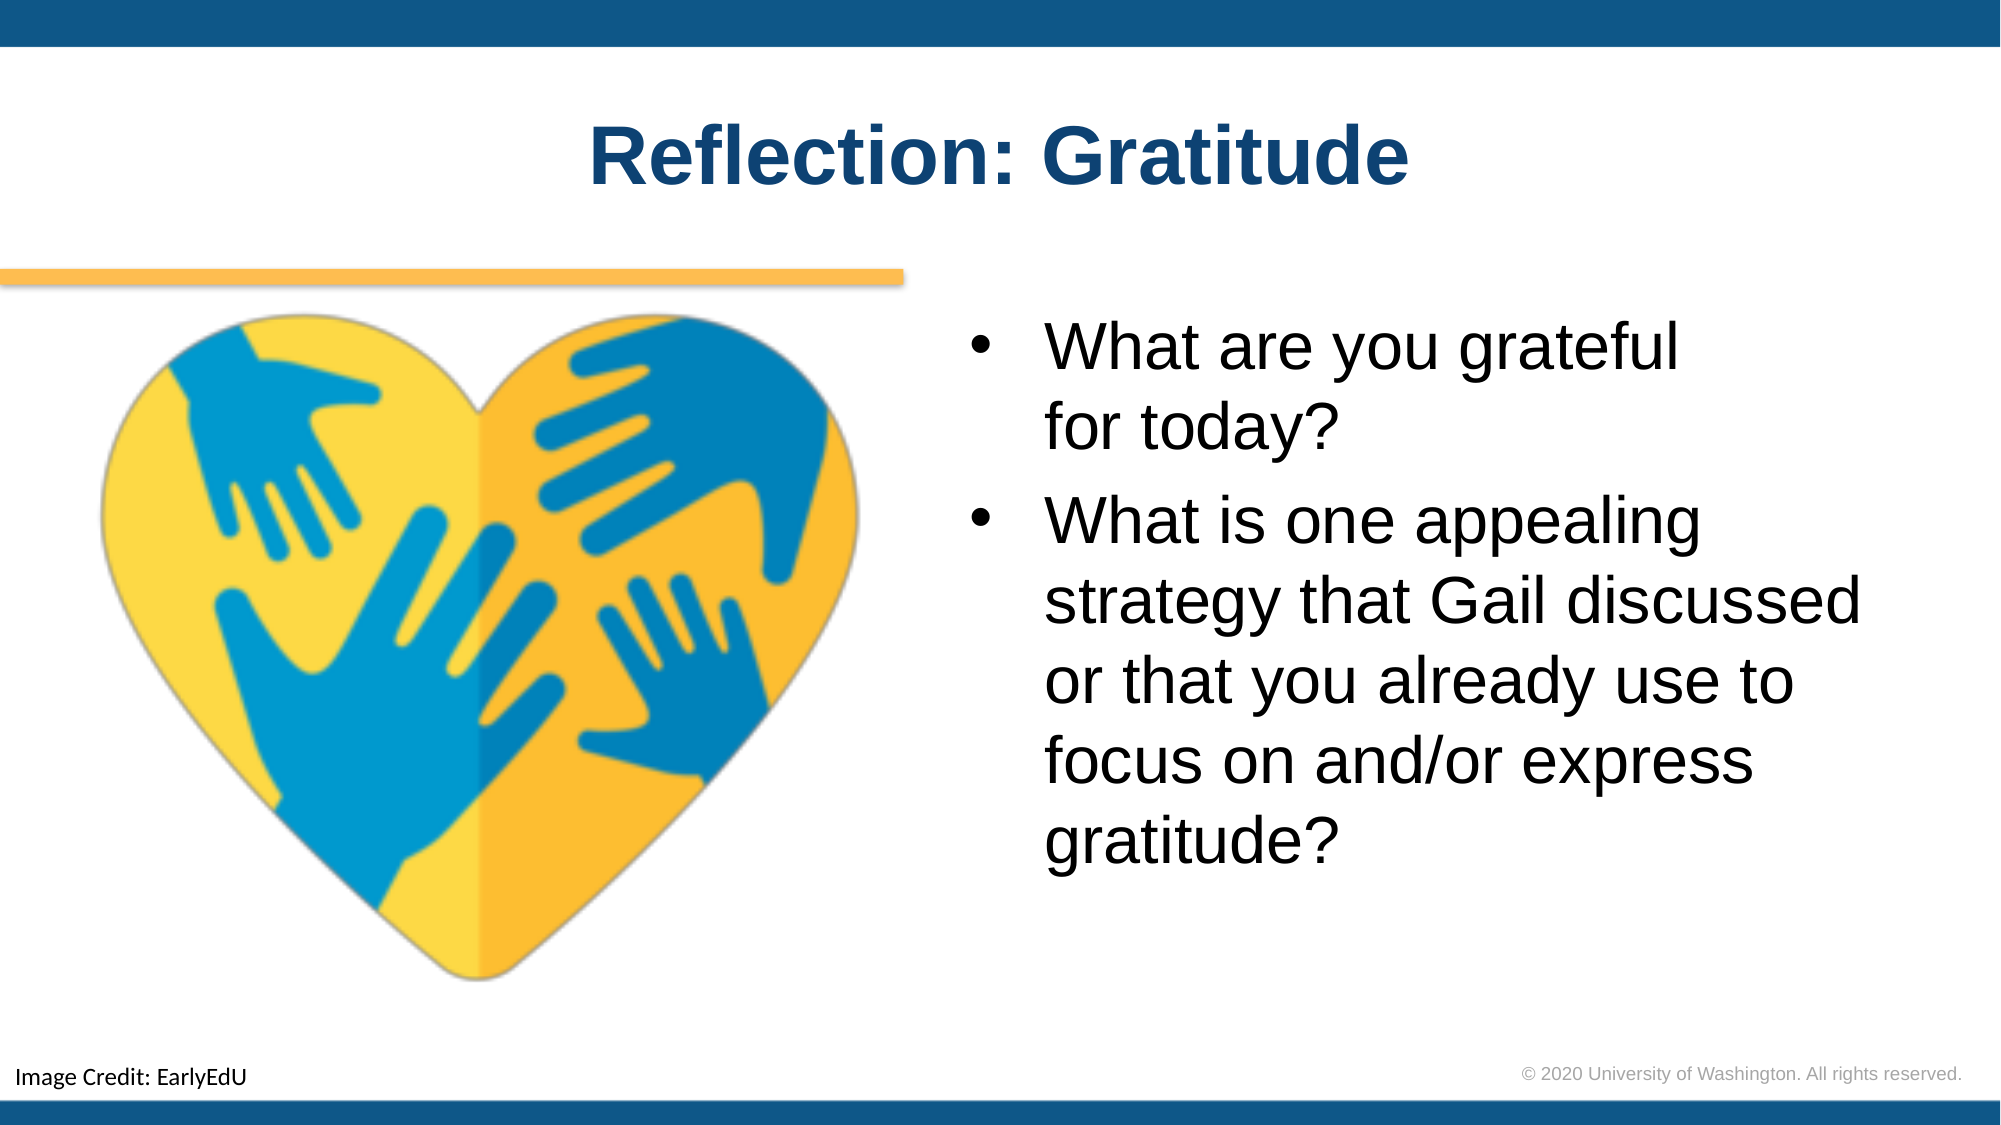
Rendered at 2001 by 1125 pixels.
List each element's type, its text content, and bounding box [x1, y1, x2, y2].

title Reflection: Gratitude [0, 57, 2000, 245]
picture [0, 0, 2001, 1125]
list What are you grateful for today? What is one appealing strategy that Gail discussed or that you already use to focus on and/or express gratitude? [954, 295, 1943, 969]
text_box Image Credit: EarlyEdU [0, 1049, 450, 1103]
